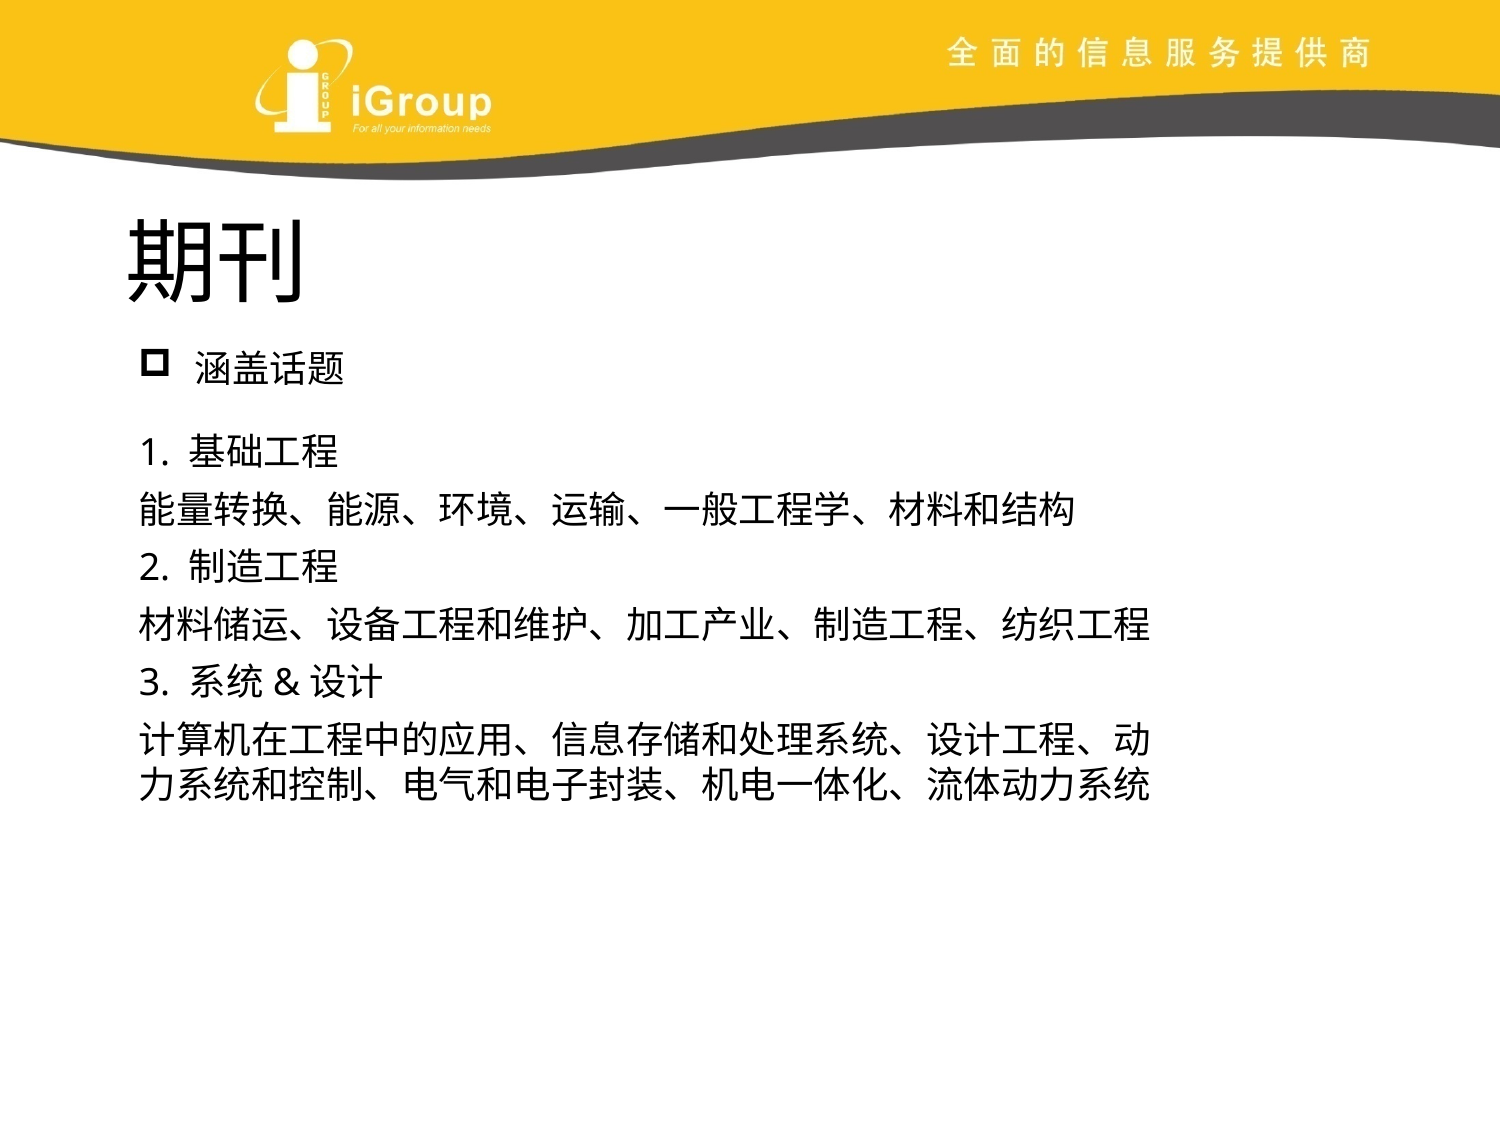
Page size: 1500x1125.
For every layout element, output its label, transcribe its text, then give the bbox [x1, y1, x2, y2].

text_box 涵盖话题 [123, 338, 1282, 421]
text_box 期刊 [110, 179, 1408, 338]
text_box 1. 基础工程 能量转换、能源、环境、运输、一般工程学、材料和结构 2. 制造工程 材料储运、设备工程和维护、加工产业、制造工程、纺织工程 3. 系统&设计 计算机在工程中的应用、信息存储和处理系统、设计工程、动力系统和控制、电气和电子封装、机电一体化、流体动力系统 [123, 421, 1199, 814]
picture [0, 0, 1500, 1125]
